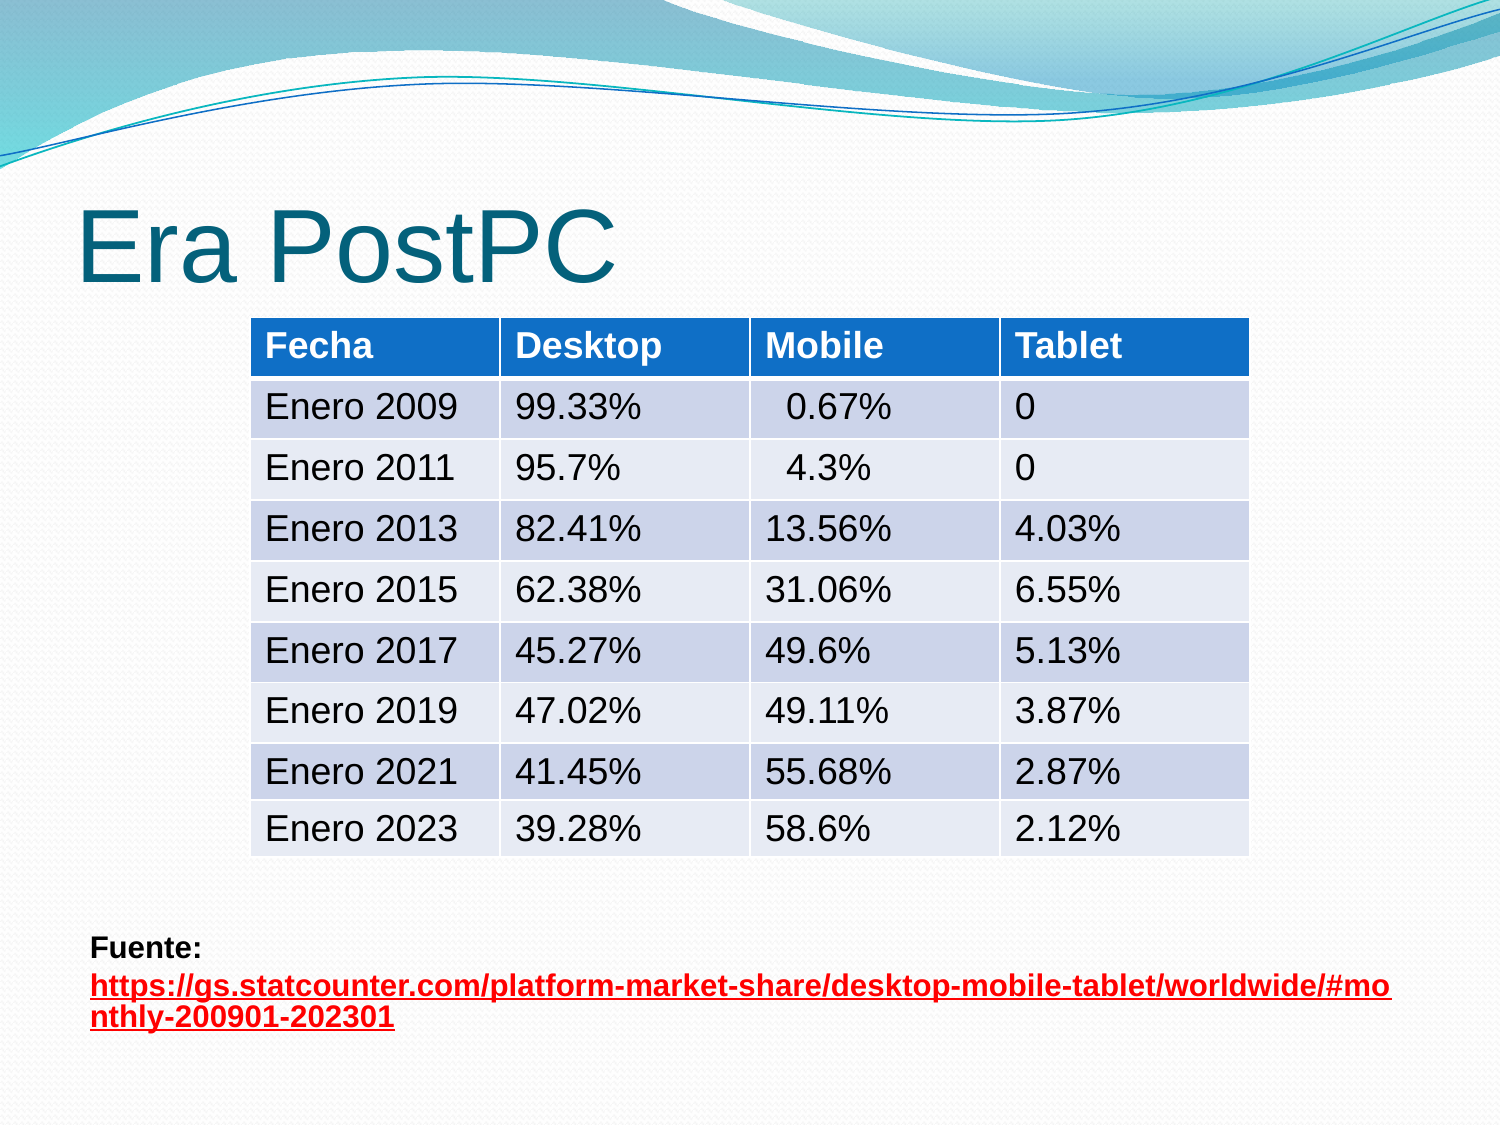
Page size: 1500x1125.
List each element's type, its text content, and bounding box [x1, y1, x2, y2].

table_header Desktop [501, 318, 749, 376]
table_cell Enero 2013 [251, 501, 499, 560]
table_cell Enero 2023 [251, 801, 499, 856]
table_cell Enero 2015 [251, 562, 499, 621]
table_cell 2.12% [1001, 801, 1249, 856]
table_cell 5.13% [1001, 623, 1249, 682]
table_cell 49.11% [751, 683, 999, 742]
table_cell 47.02% [501, 683, 749, 742]
table_cell Enero 2017 [251, 623, 499, 682]
table_header Fecha [251, 318, 499, 376]
table_cell 31.06% [751, 562, 999, 621]
table_cell Enero 2021 [251, 744, 499, 799]
table_header Mobile [751, 318, 999, 376]
table_cell Enero 2019 [251, 683, 499, 742]
table_cell 62.38% [501, 562, 749, 621]
table_cell 13.56% [751, 501, 999, 560]
table_cell 95.7% [501, 440, 749, 499]
table_cell Enero 2011 [251, 440, 499, 499]
table_cell 6.55% [1001, 562, 1249, 621]
table_cell 99.33% [501, 381, 749, 438]
table_cell 4.3% [751, 440, 999, 499]
table_header Tablet [1001, 318, 1249, 376]
table_cell 82.41% [501, 501, 749, 560]
table_cell 3.87% [1001, 683, 1249, 742]
table_cell 45.27% [501, 623, 749, 682]
table_cell 0 [1001, 381, 1249, 438]
table_cell 4.03% [1001, 501, 1249, 560]
list Fuente: https://gs.statcounter.com/platform-market-share/desktop-mobile-tablet/worldwide/#monthly-200901-202301 [75, 317, 1425, 1038]
table_cell 58.6% [751, 801, 999, 856]
table_cell Enero 2009 [251, 381, 499, 438]
table_cell 0 [1001, 440, 1249, 499]
table_cell 41.45% [501, 744, 749, 799]
table_cell 49.6% [751, 623, 999, 682]
table_cell 0.67% [751, 381, 999, 438]
table_cell 2.87% [1001, 744, 1249, 799]
table_cell 39.28% [501, 801, 749, 856]
title Era PostPC [75, 115, 1425, 303]
table_cell 55.68% [751, 744, 999, 799]
